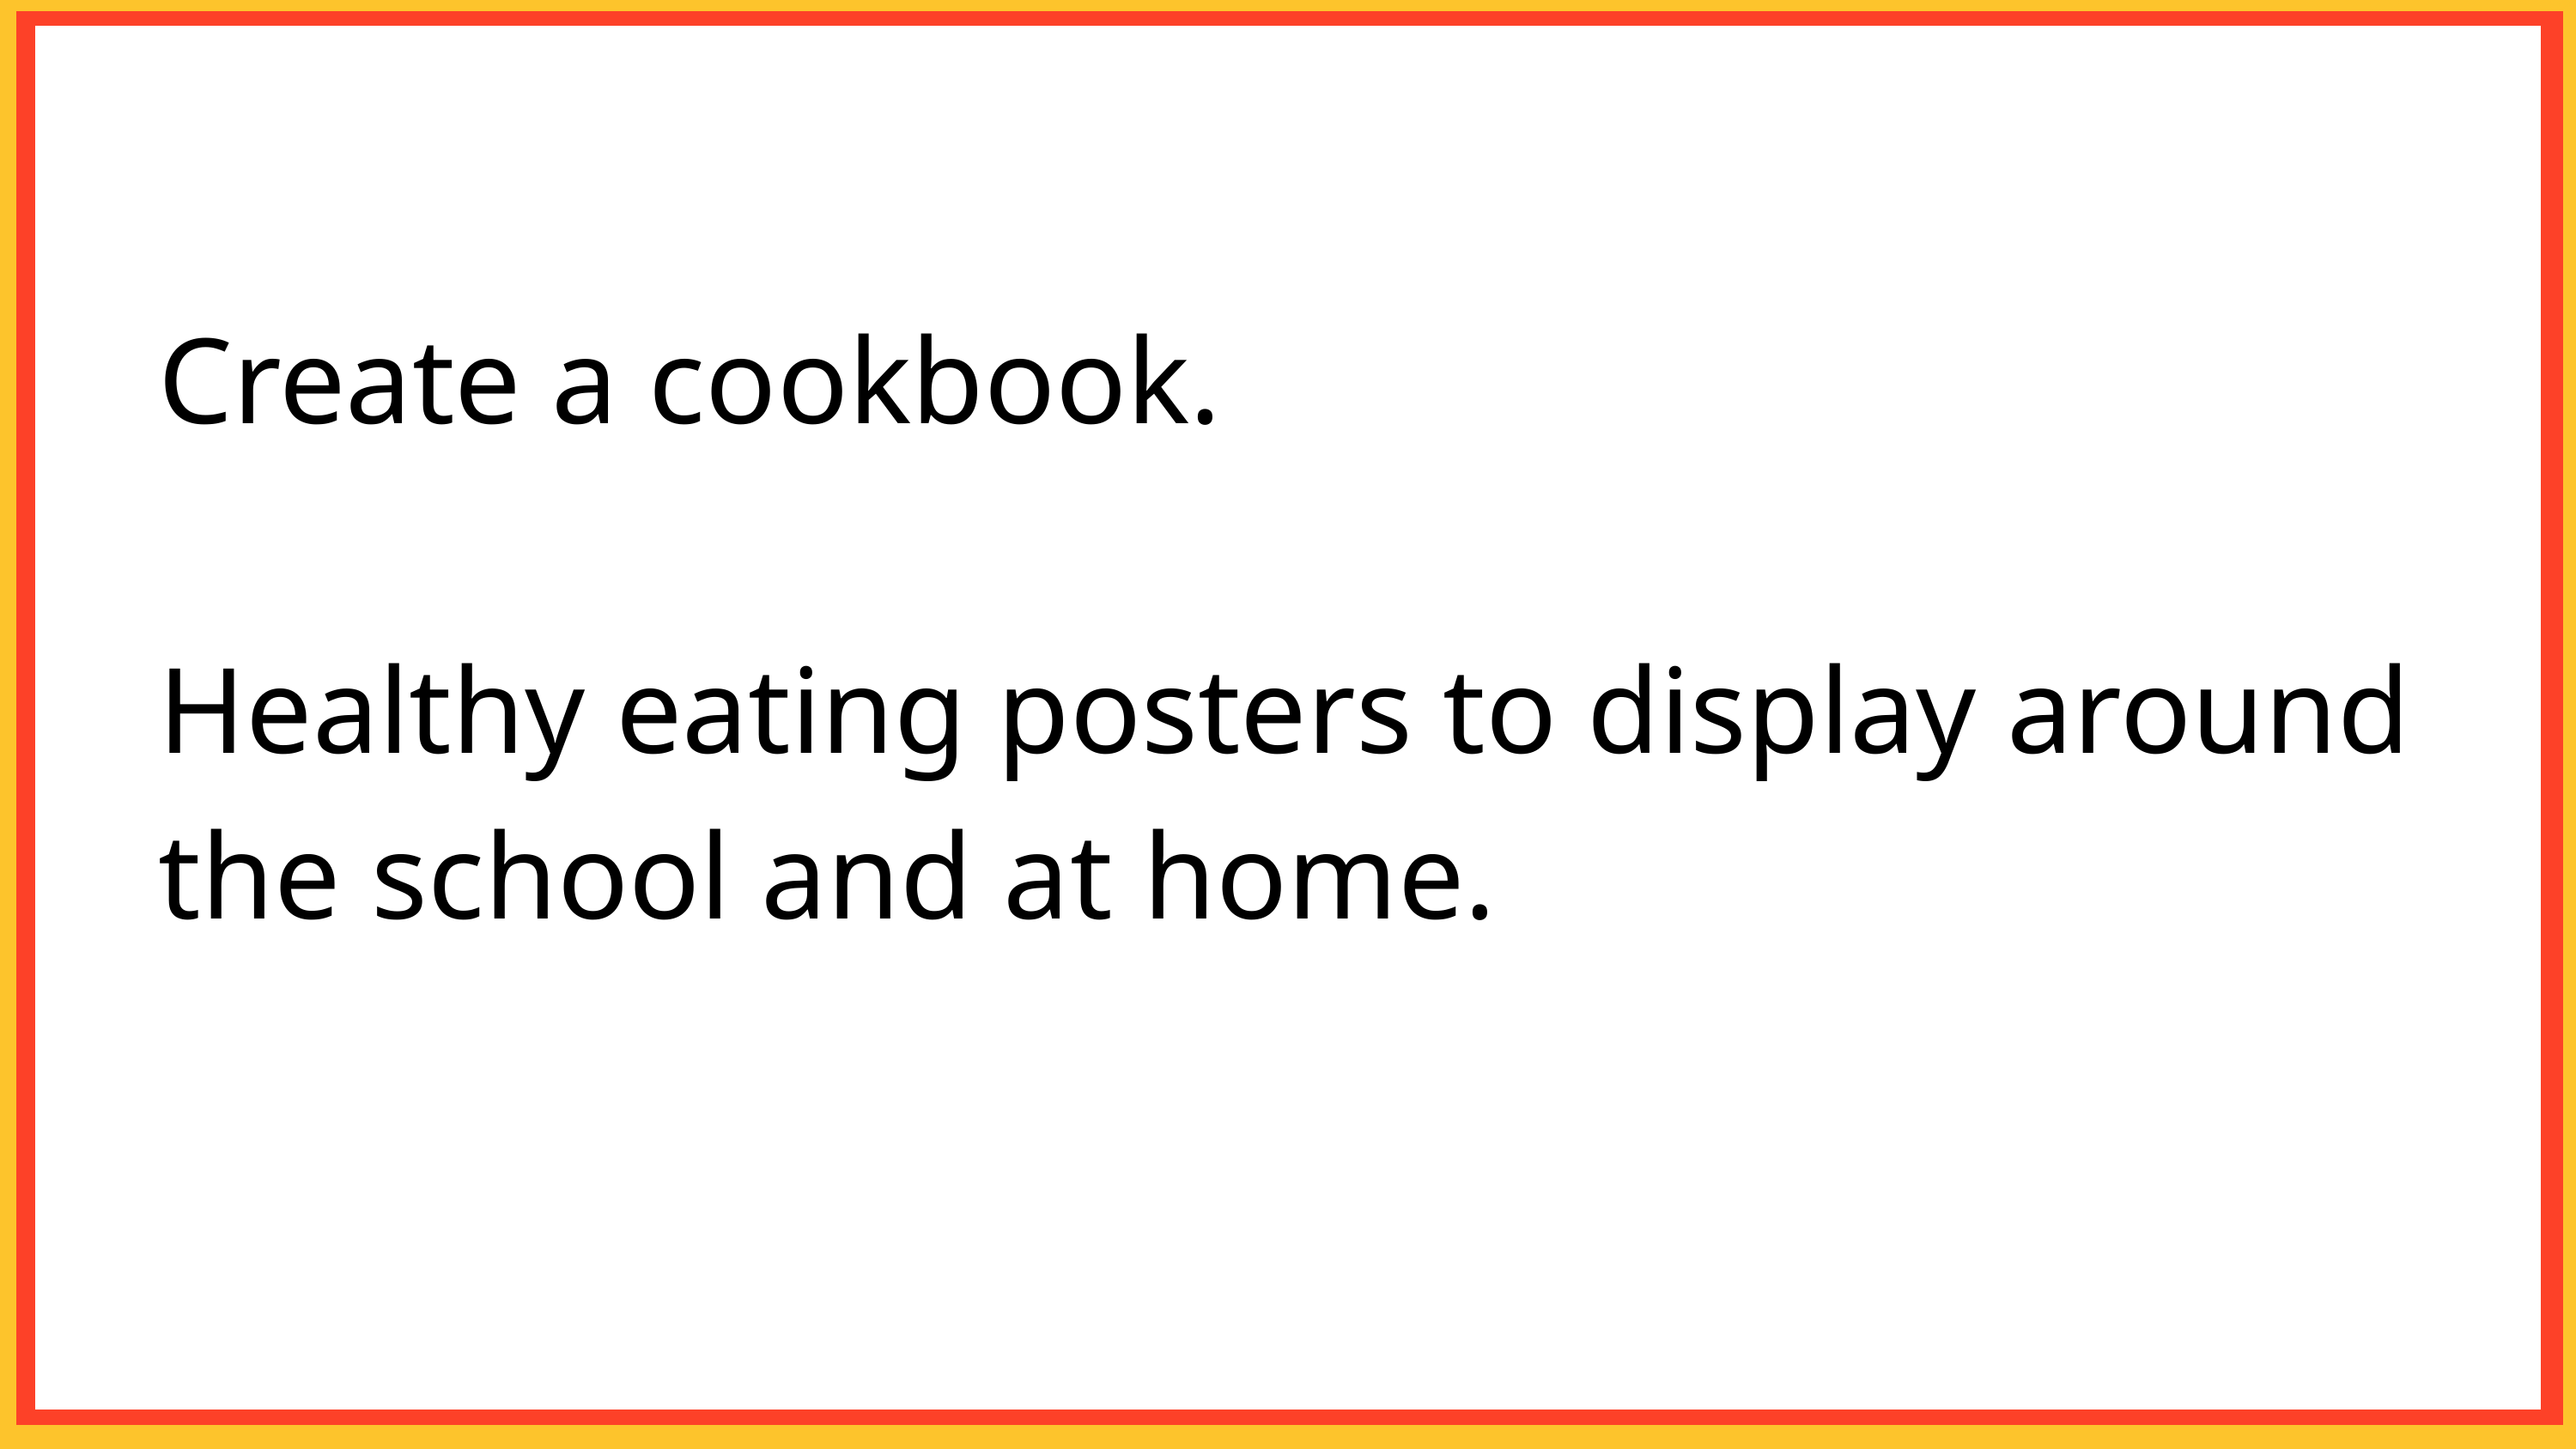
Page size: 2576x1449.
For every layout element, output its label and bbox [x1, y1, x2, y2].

text_box [15, 10, 2564, 1426]
text_box [34, 26, 2541, 1410]
